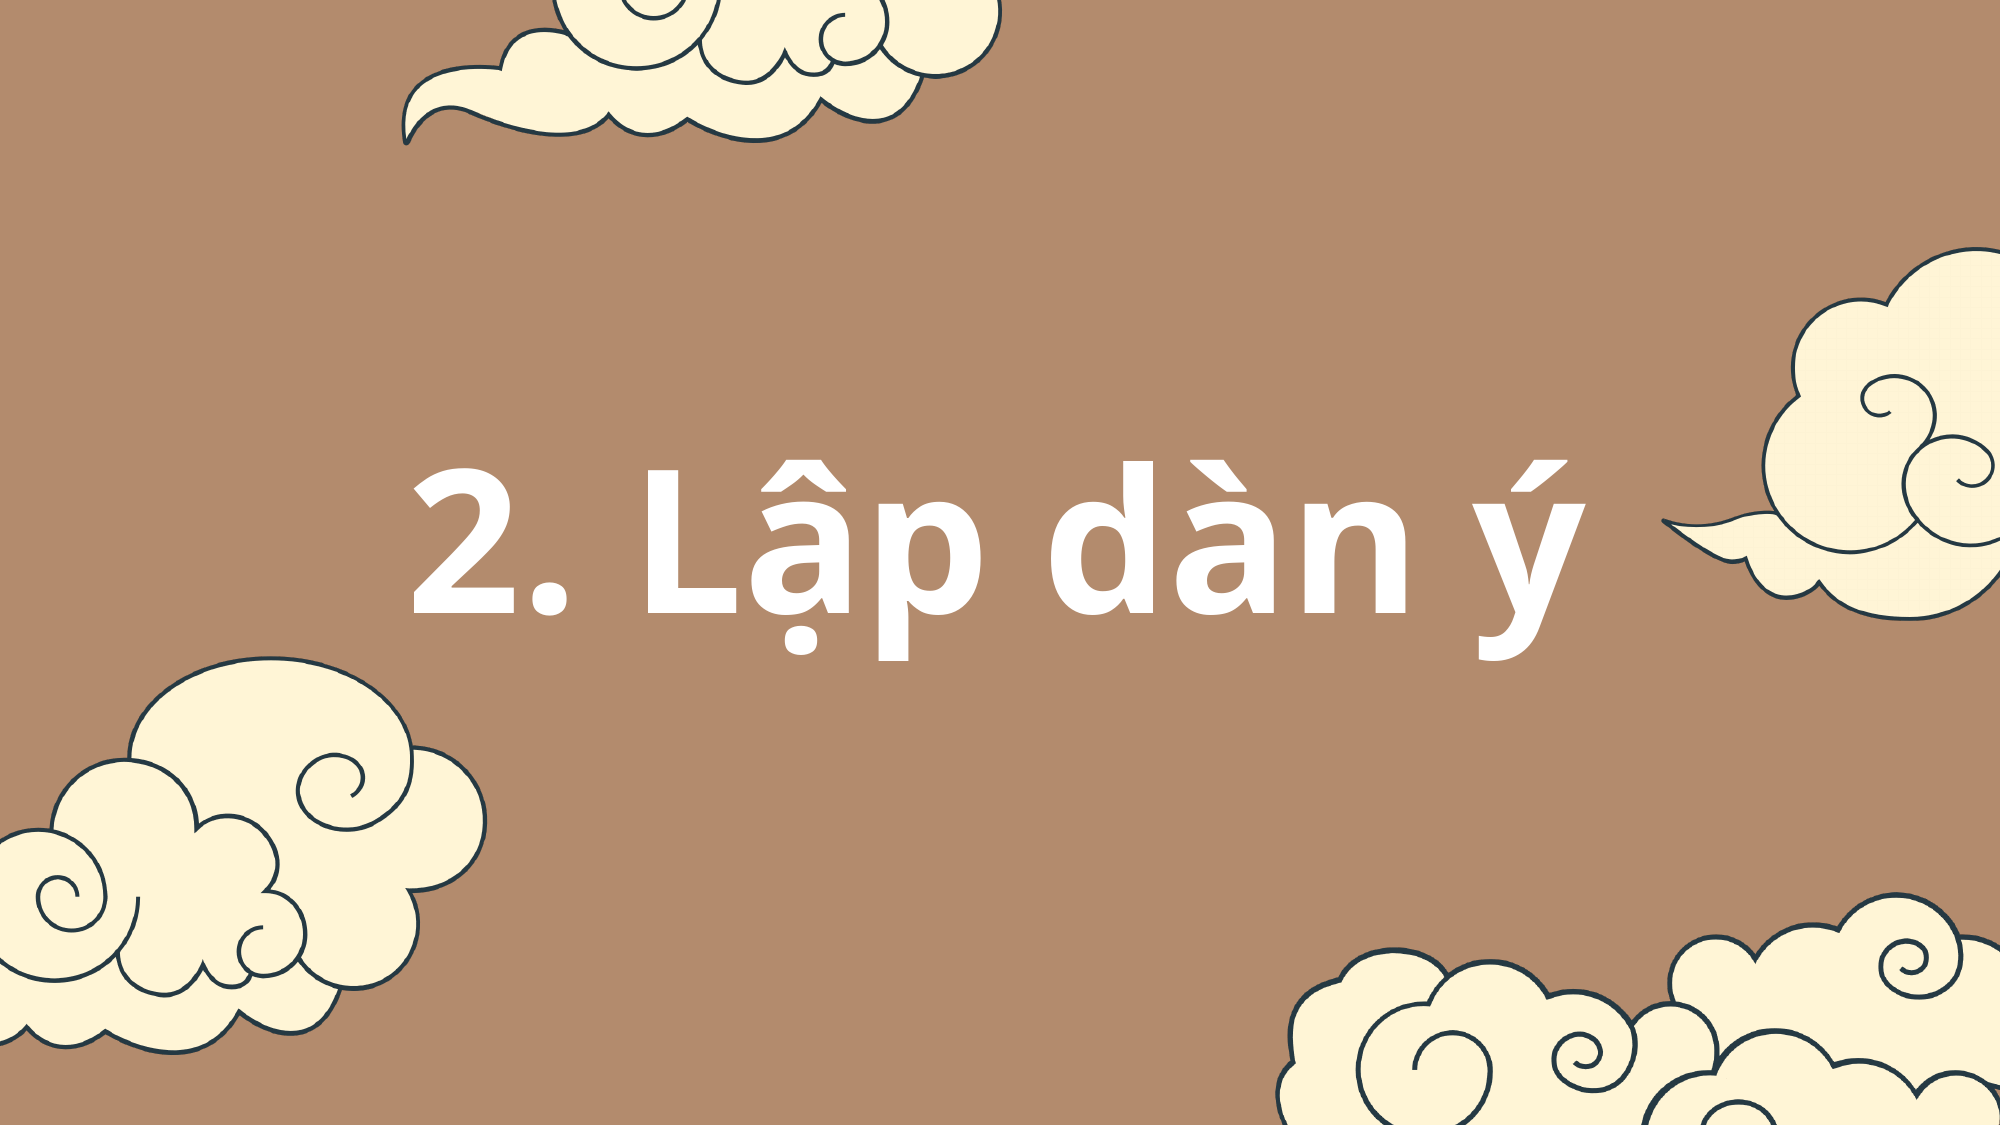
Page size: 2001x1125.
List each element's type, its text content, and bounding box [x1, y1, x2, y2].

picture [392, 0, 1075, 174]
picture [1261, 892, 2000, 1125]
picture [0, 653, 493, 1086]
picture [1661, 245, 2000, 622]
text_box 2. Lập dàn ý [260, 293, 1734, 654]
